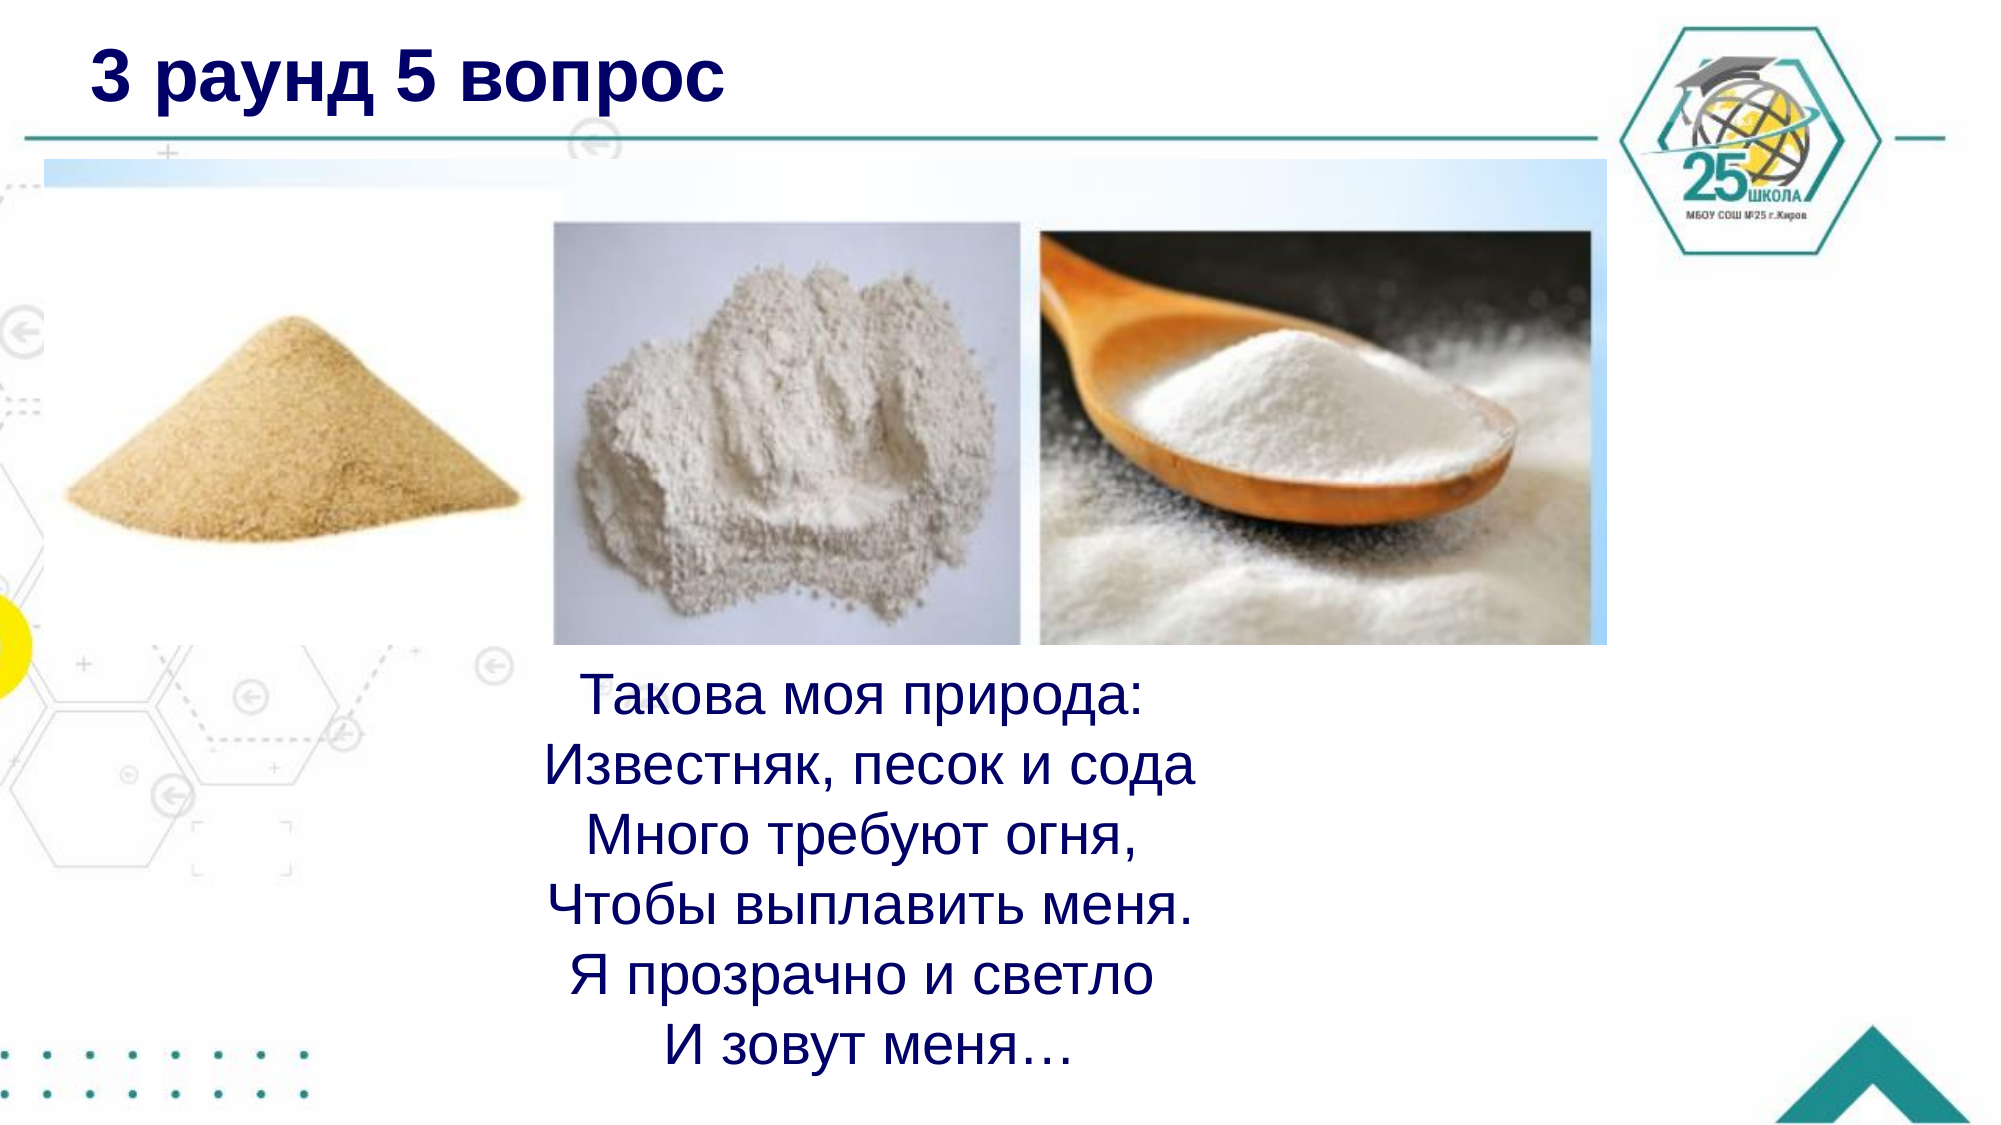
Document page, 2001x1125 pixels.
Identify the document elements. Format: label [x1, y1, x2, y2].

picture [44, 159, 1607, 645]
list [0, 0, 2000, 1125]
